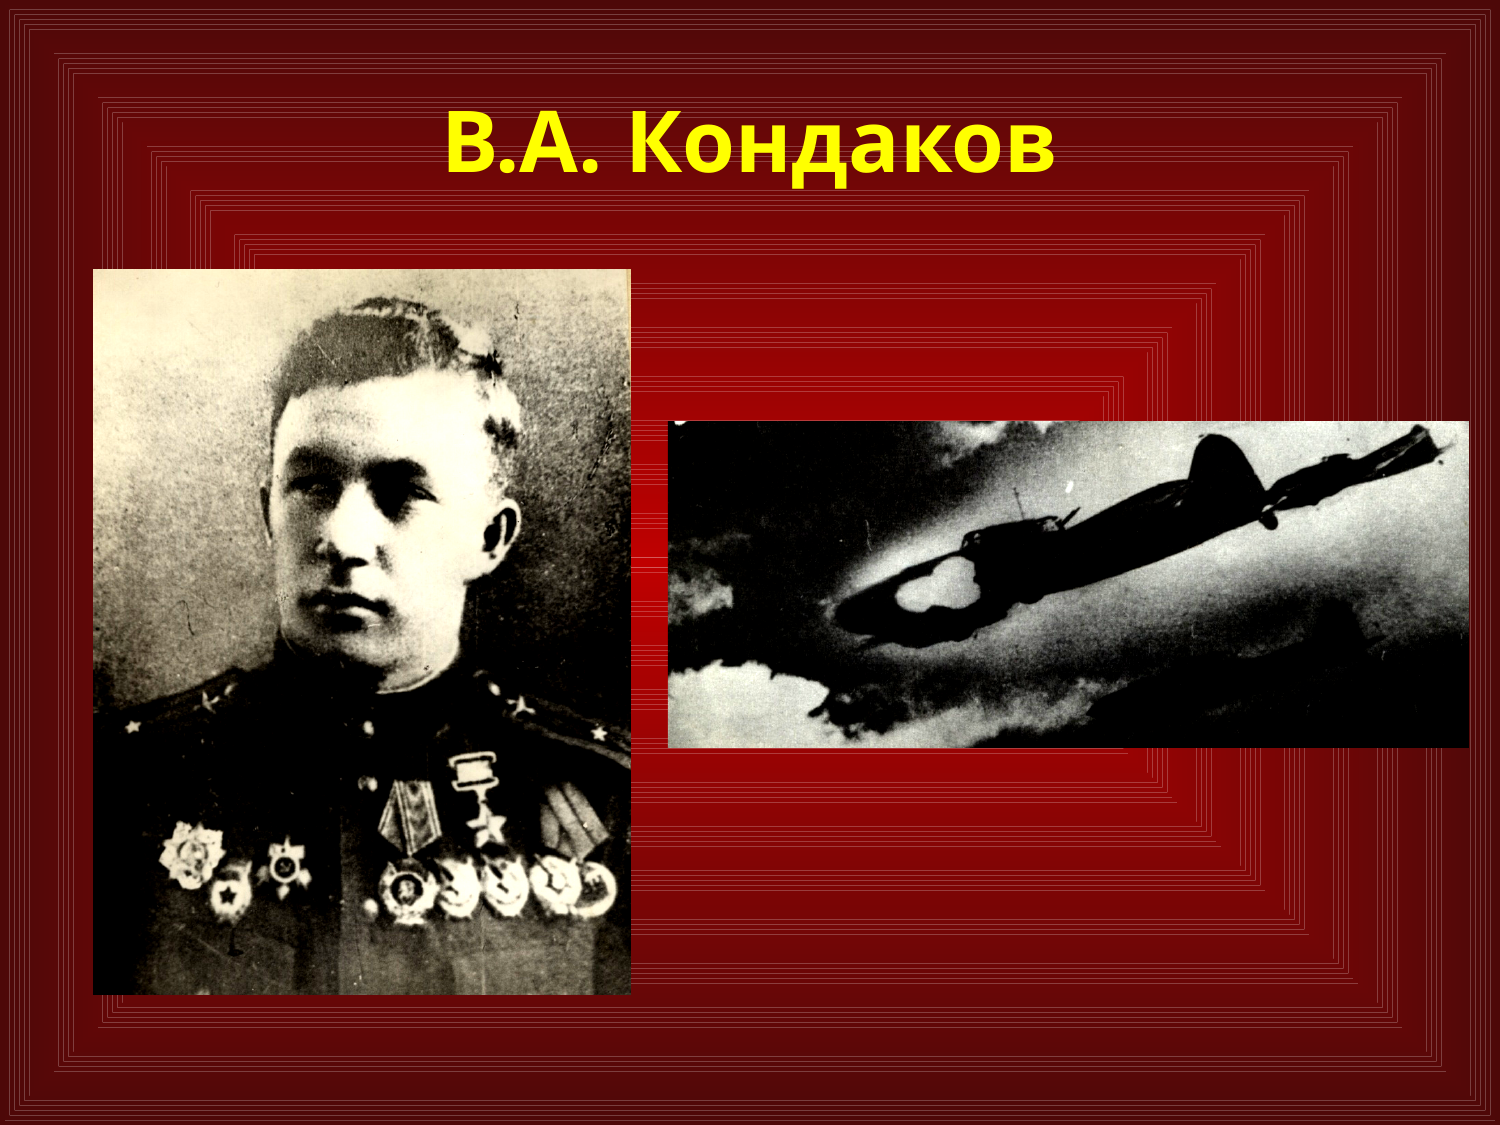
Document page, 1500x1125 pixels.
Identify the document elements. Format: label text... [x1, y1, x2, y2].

title В.А. Кондаков [75, 45, 1425, 233]
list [93, 269, 632, 995]
picture [667, 421, 1470, 748]
